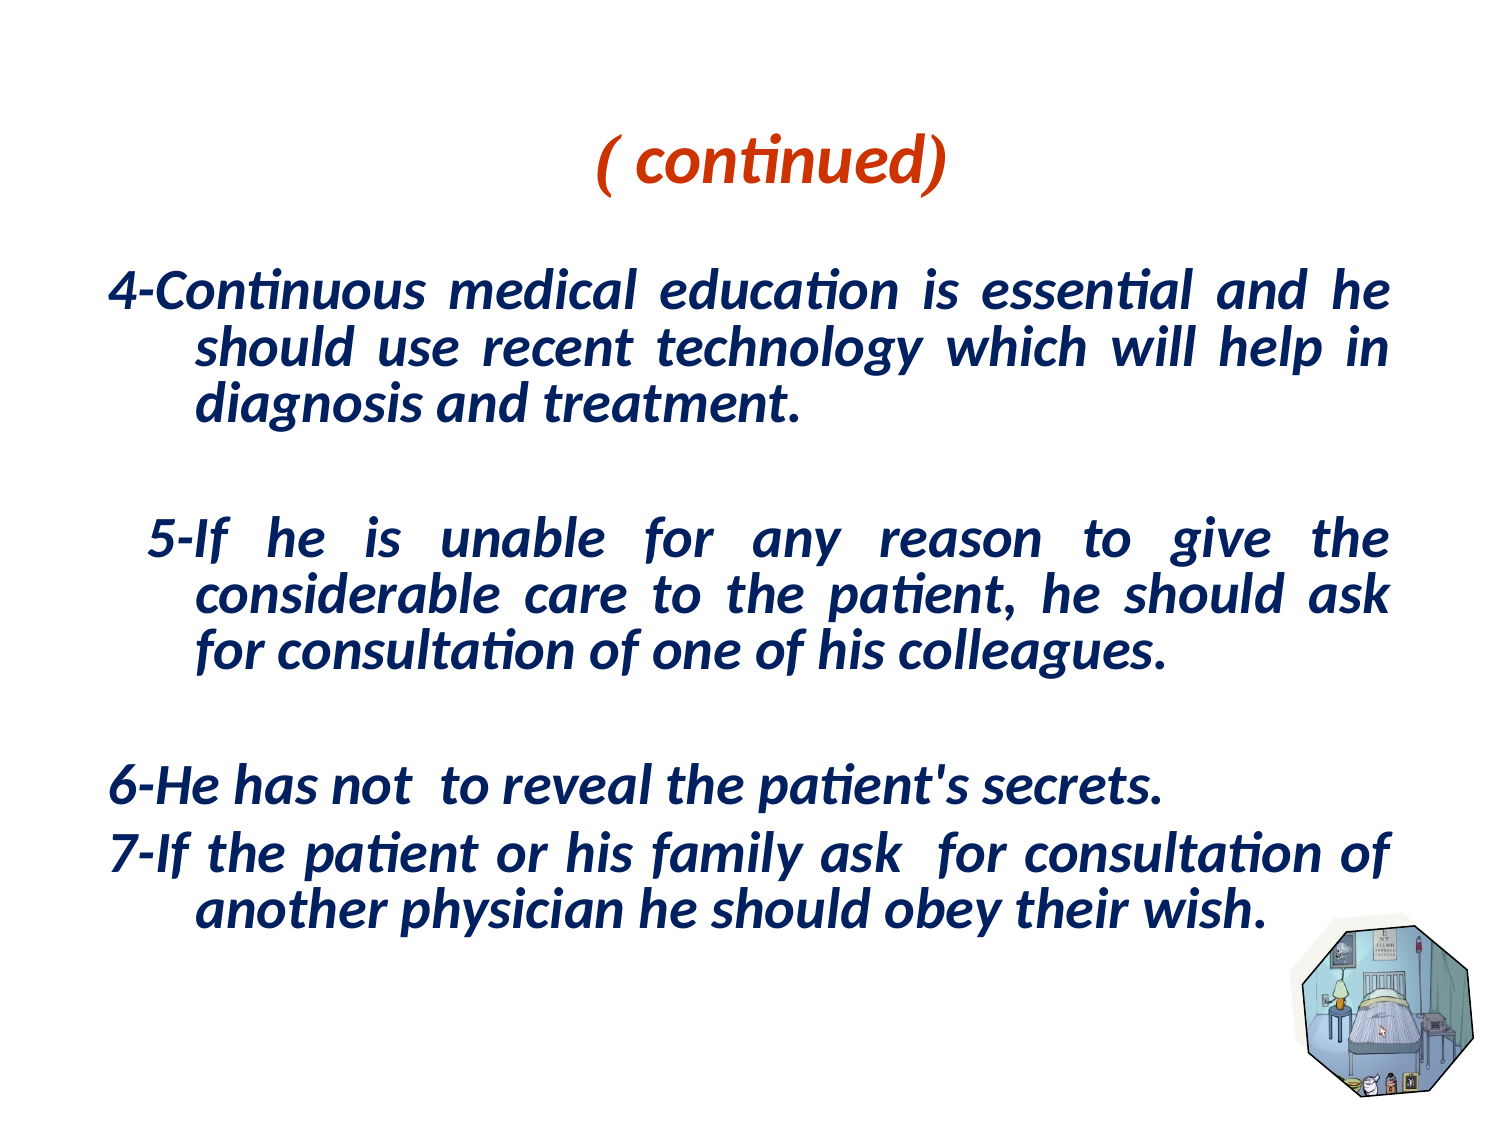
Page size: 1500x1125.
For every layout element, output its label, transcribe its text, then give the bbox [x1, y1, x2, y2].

text_box [1302, 925, 1474, 1097]
list 4-Continuous medical education is essential and he should use recent technology which will help in diagnosis and treatment. 5-If he is unable for any reason to give the considerable care to the patient, he should ask for consultation of one of his colleagues. 6-He has not to reveal the patient's secrets. 7-If the patient or his family ask for consultation of another physician he should obey their wish. [92, 257, 1407, 988]
title (continued ) [76, 35, 1468, 275]
